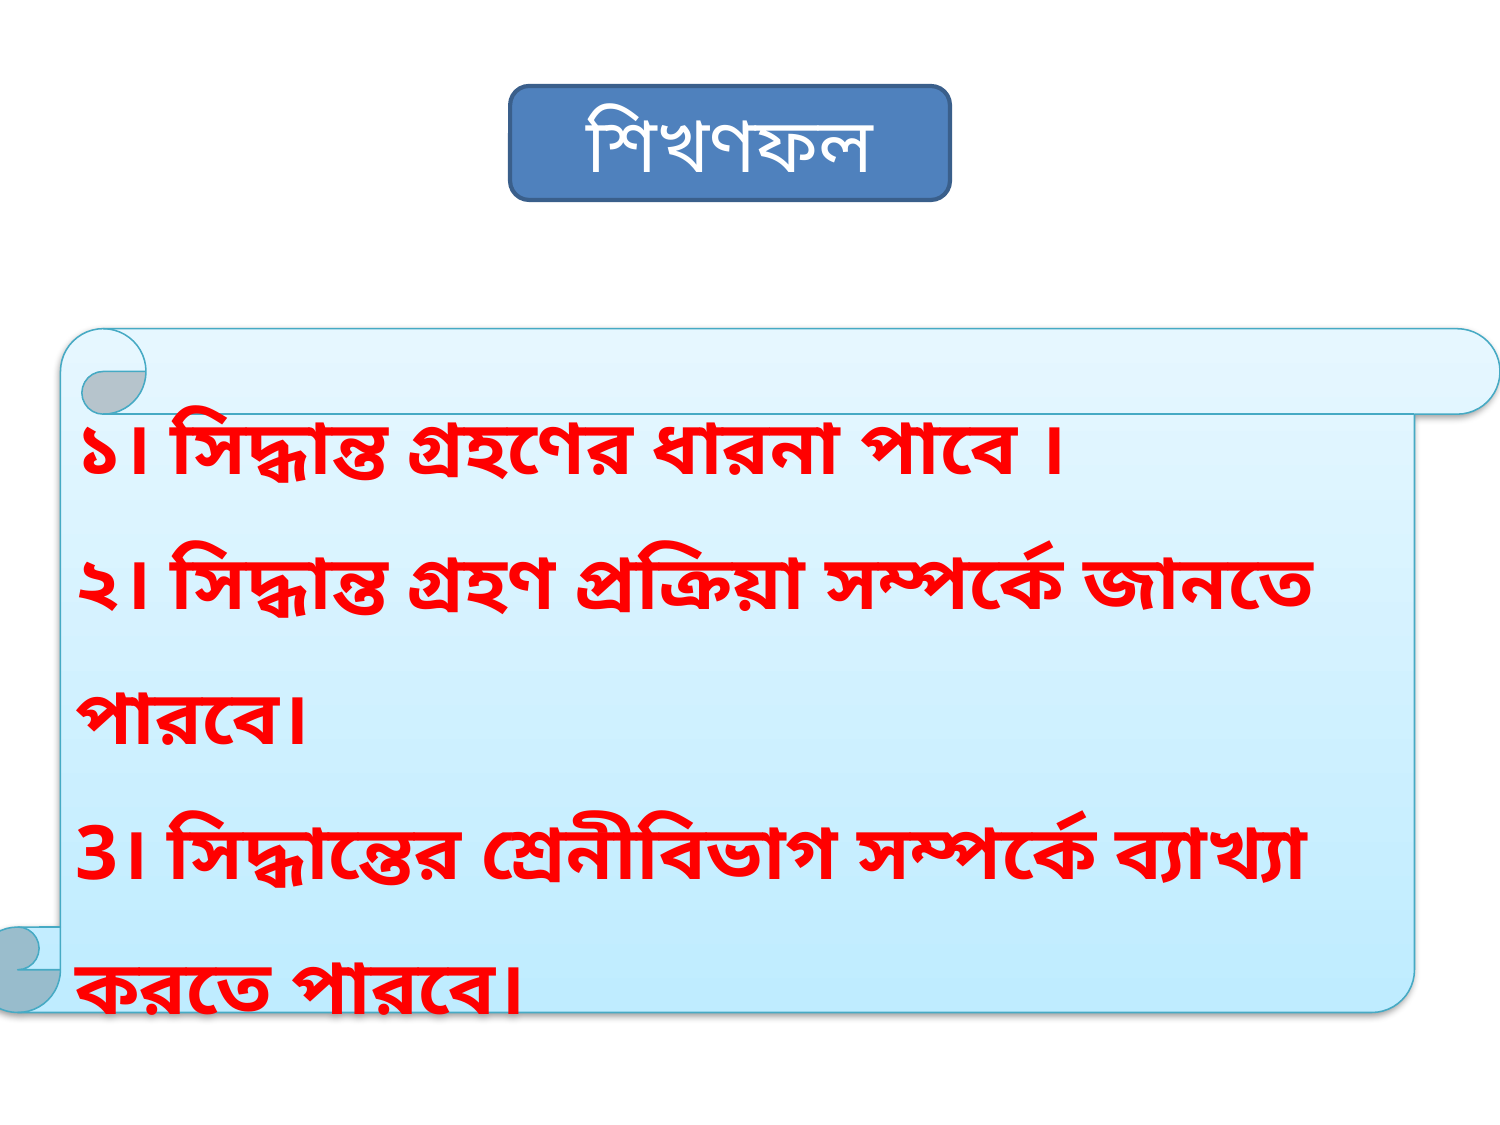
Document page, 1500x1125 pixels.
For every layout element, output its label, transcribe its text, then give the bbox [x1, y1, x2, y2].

text_box শিখণফল [507, 83, 953, 203]
text_box ১। সিদ্ধান্ত গ্রহণের ধারনা পাবে । ২। সিদ্ধান্ত গ্রহণ প্রক্রিয়া সম্পর্কে জানতে পারবে। 3। সিদ্ধান্তের শ্রেনীবিভাগ সম্পর্কে ব্যাখ্যা করতে পারবে। [0, 327, 1500, 1014]
